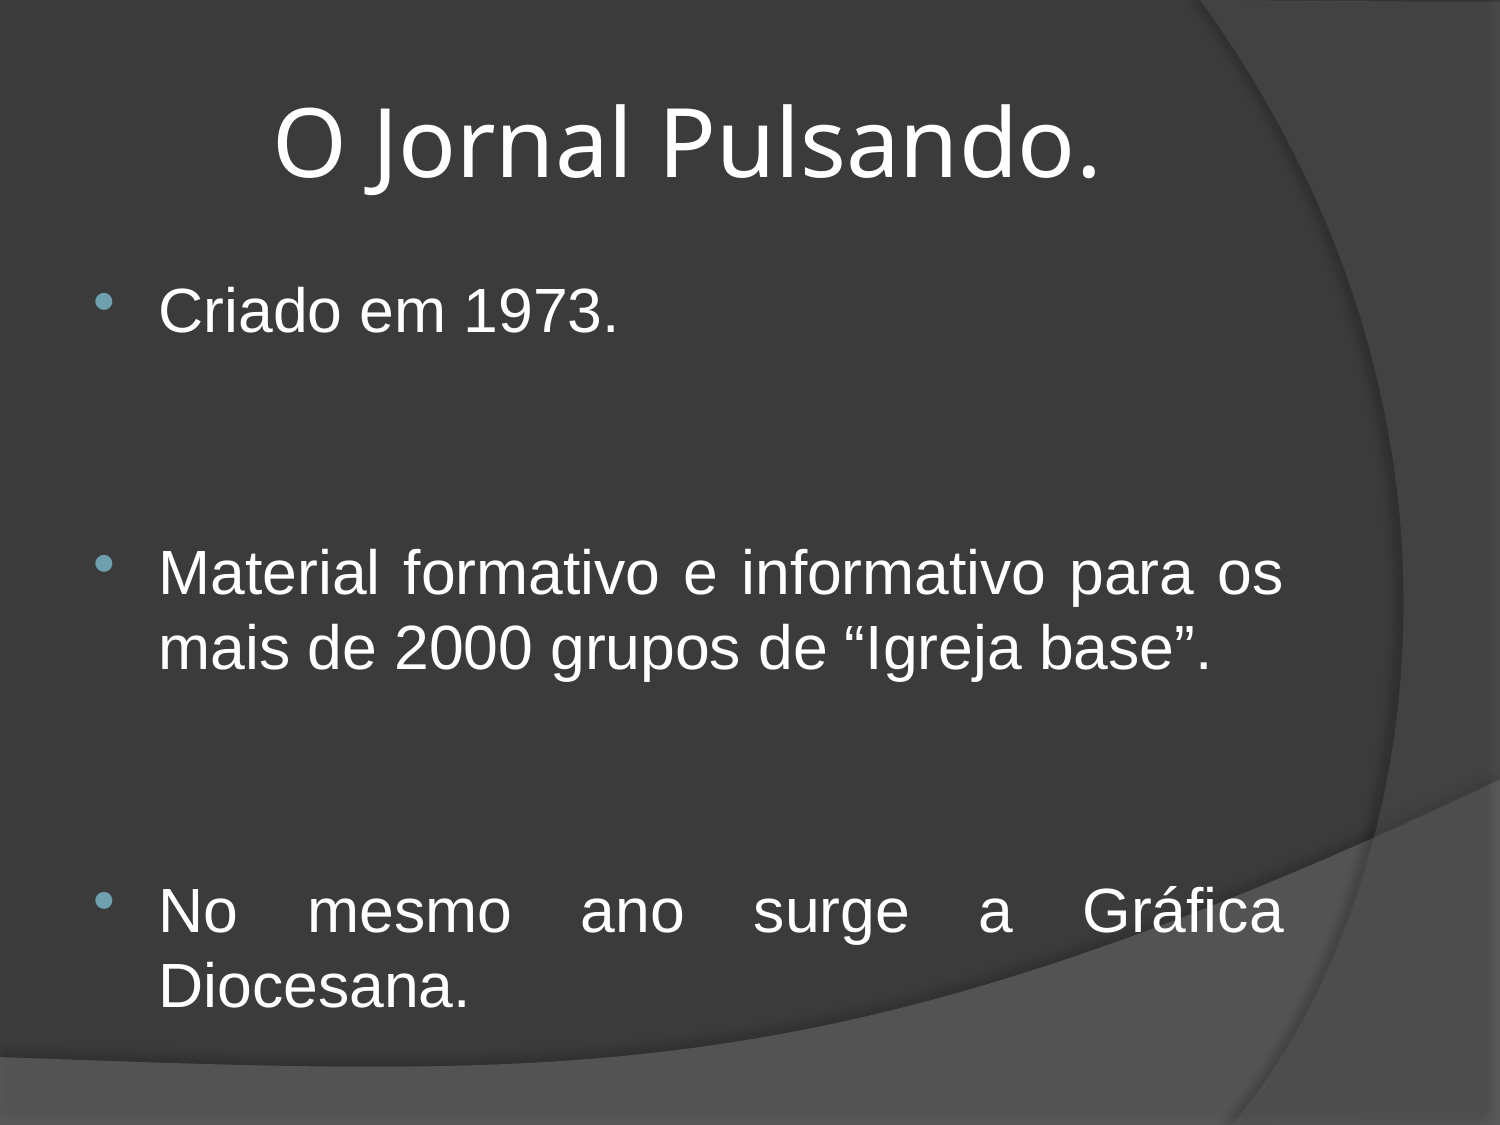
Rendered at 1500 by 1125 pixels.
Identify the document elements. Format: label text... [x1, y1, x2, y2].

title O Jornal Pulsando. [75, 45, 1300, 233]
list Criado em 1973. Material formativo e informativo para os mais de 2000 grupos de “Igreja base”. No mesmo ano surge a Gráfica Diocesana. [75, 262, 1300, 1047]
